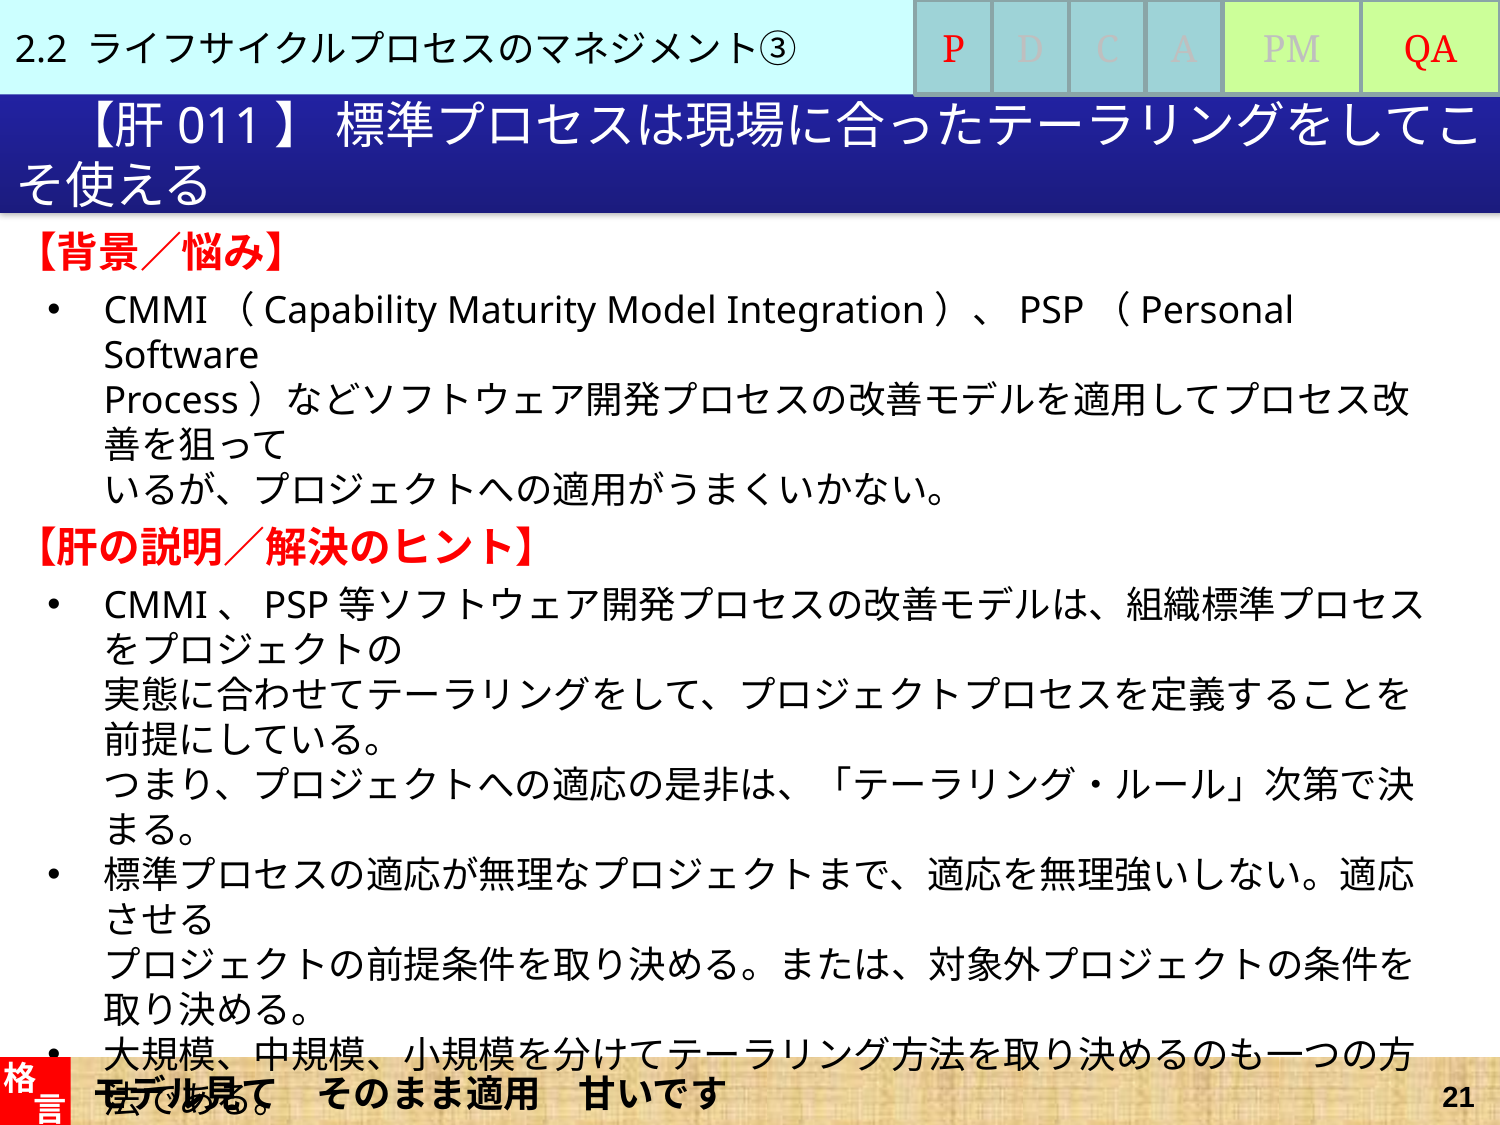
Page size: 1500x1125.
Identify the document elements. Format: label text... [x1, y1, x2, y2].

list 【背景／悩み】 CMMI（Capability Maturity Model Integration）、PSP（Personal Software Process）などソフトウェア開発プロセスの改善モデルを適用してプロセス改善を狙って いるが、プロジェクトへの適用がうまくいかない。 [0, 218, 1500, 513]
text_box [915, 0, 1500, 95]
slide_number 21 [1139, 1070, 1490, 1115]
text_box 2.2 ライフサイクルプロセスのマネジメント③ [0, 0, 912, 95]
title 【肝011】 標準プロセスは現場に合ったテーラリングをしてこそ使える [0, 95, 1500, 213]
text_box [0, 1056, 72, 1125]
text_box 【肝の説明／解決のヒント】 CMMI、PSP等ソフトウェア開発プロセスの改善モデルは、組織標準プロセスをプロジェクトの 実態に合わせてテーラリングをして、プロジェクトプロセスを定義することを前提にしている。 つまり、プロジェクトへの適応の是非は、「テーラリング・ルール」次第で決まる。 標準プロセスの適応が無理なプロジェクトまで、適応を無理強いしない。適応させる プロジェクトの前提条件を取り決める。または、対象外プロジェクトの条件を取り決める。 大規模、中規模、小規模を分けてテーラリング方法を取り決めるのも一つの方法である。 [0, 513, 1500, 1057]
text_box モデル見て そのまま適用 甘いです [72, 1057, 1500, 1125]
